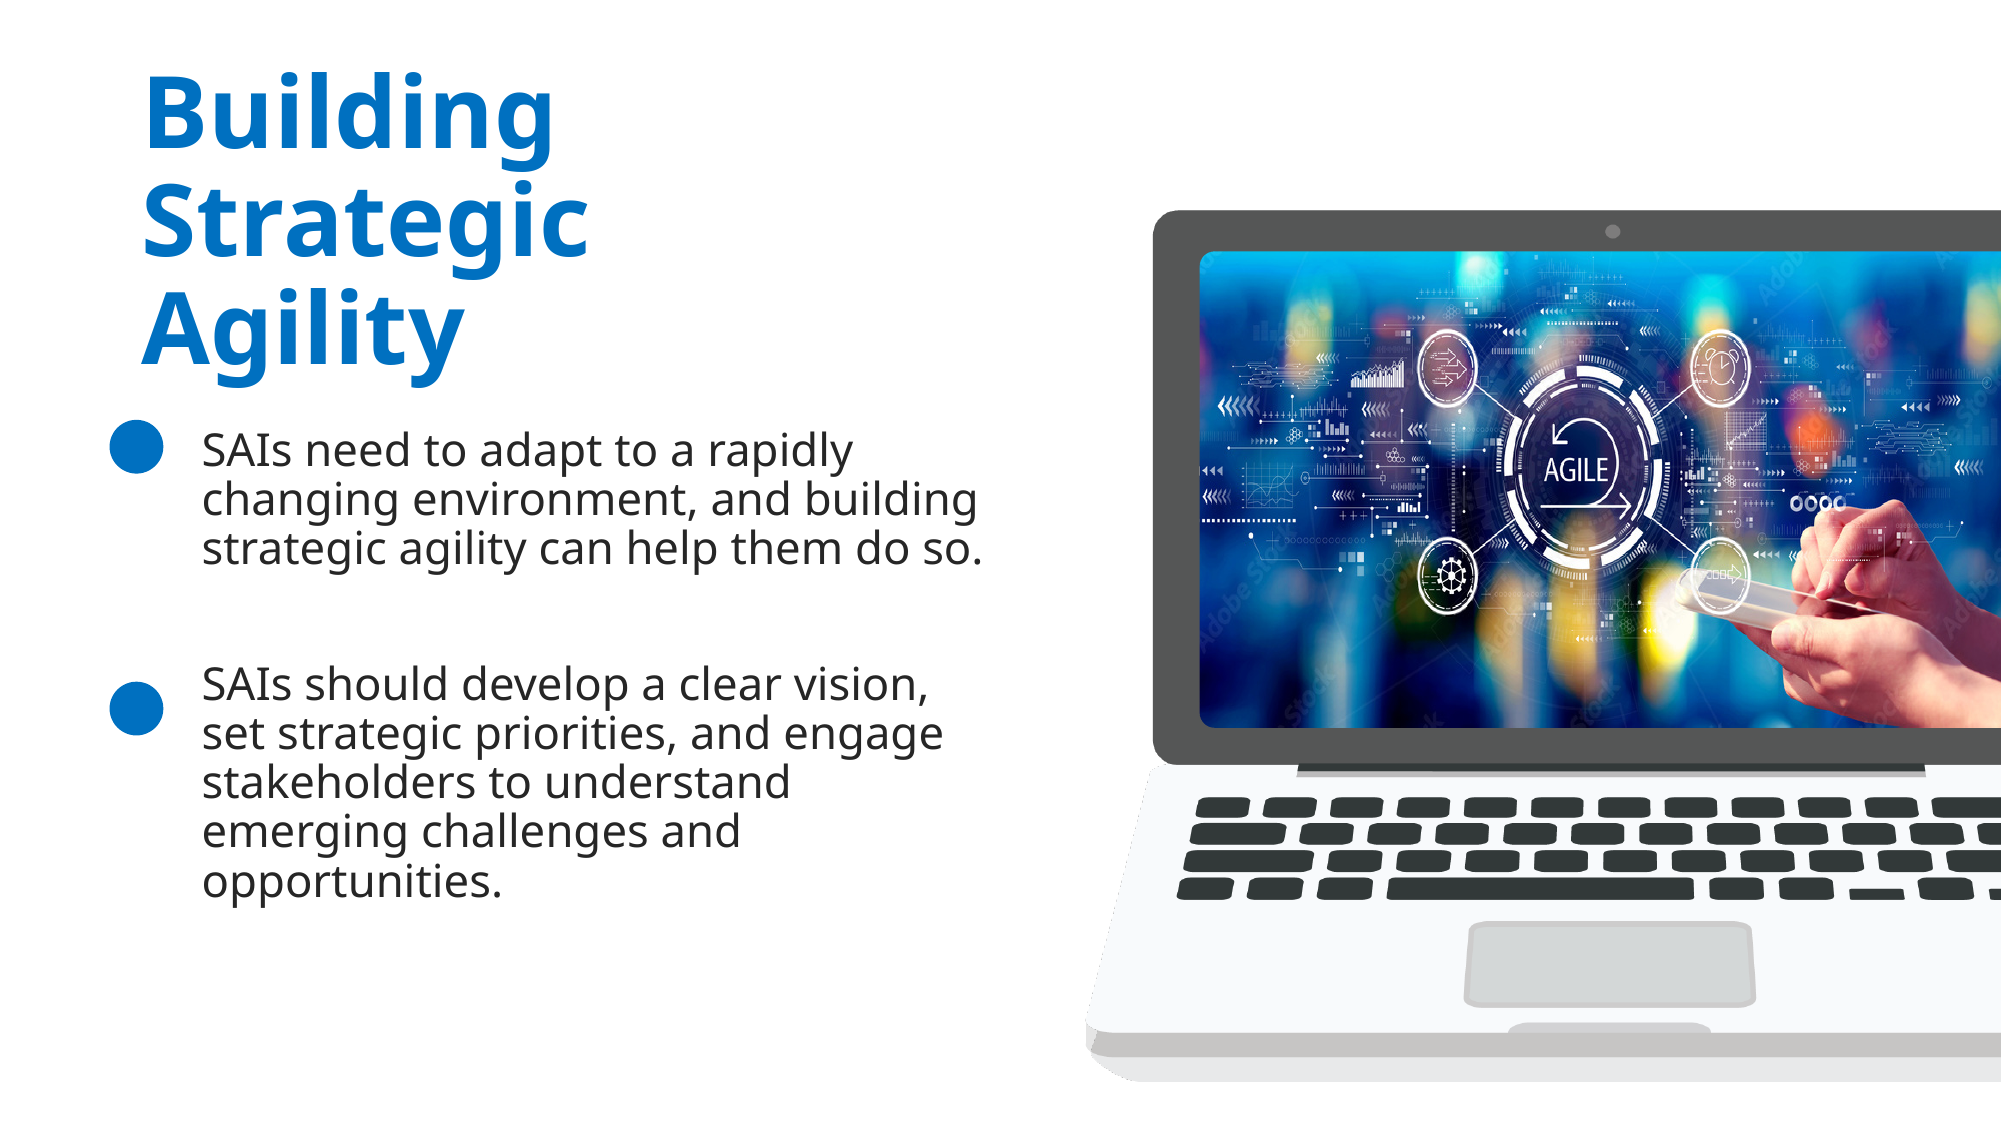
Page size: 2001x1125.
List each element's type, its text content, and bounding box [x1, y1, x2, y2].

title Building Strategic Agility [126, 121, 935, 340]
text_box [107, 418, 165, 476]
text_box [107, 680, 165, 738]
list SAIs need to adapt to a rapidly changing environment, and building strategic agility can help them do so. SAIs should develop a clear vision, set strategic priorities, and engage stakeholders to understand emerging challenges and opportunities. [186, 419, 1000, 933]
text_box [1022, 196, 2000, 1102]
